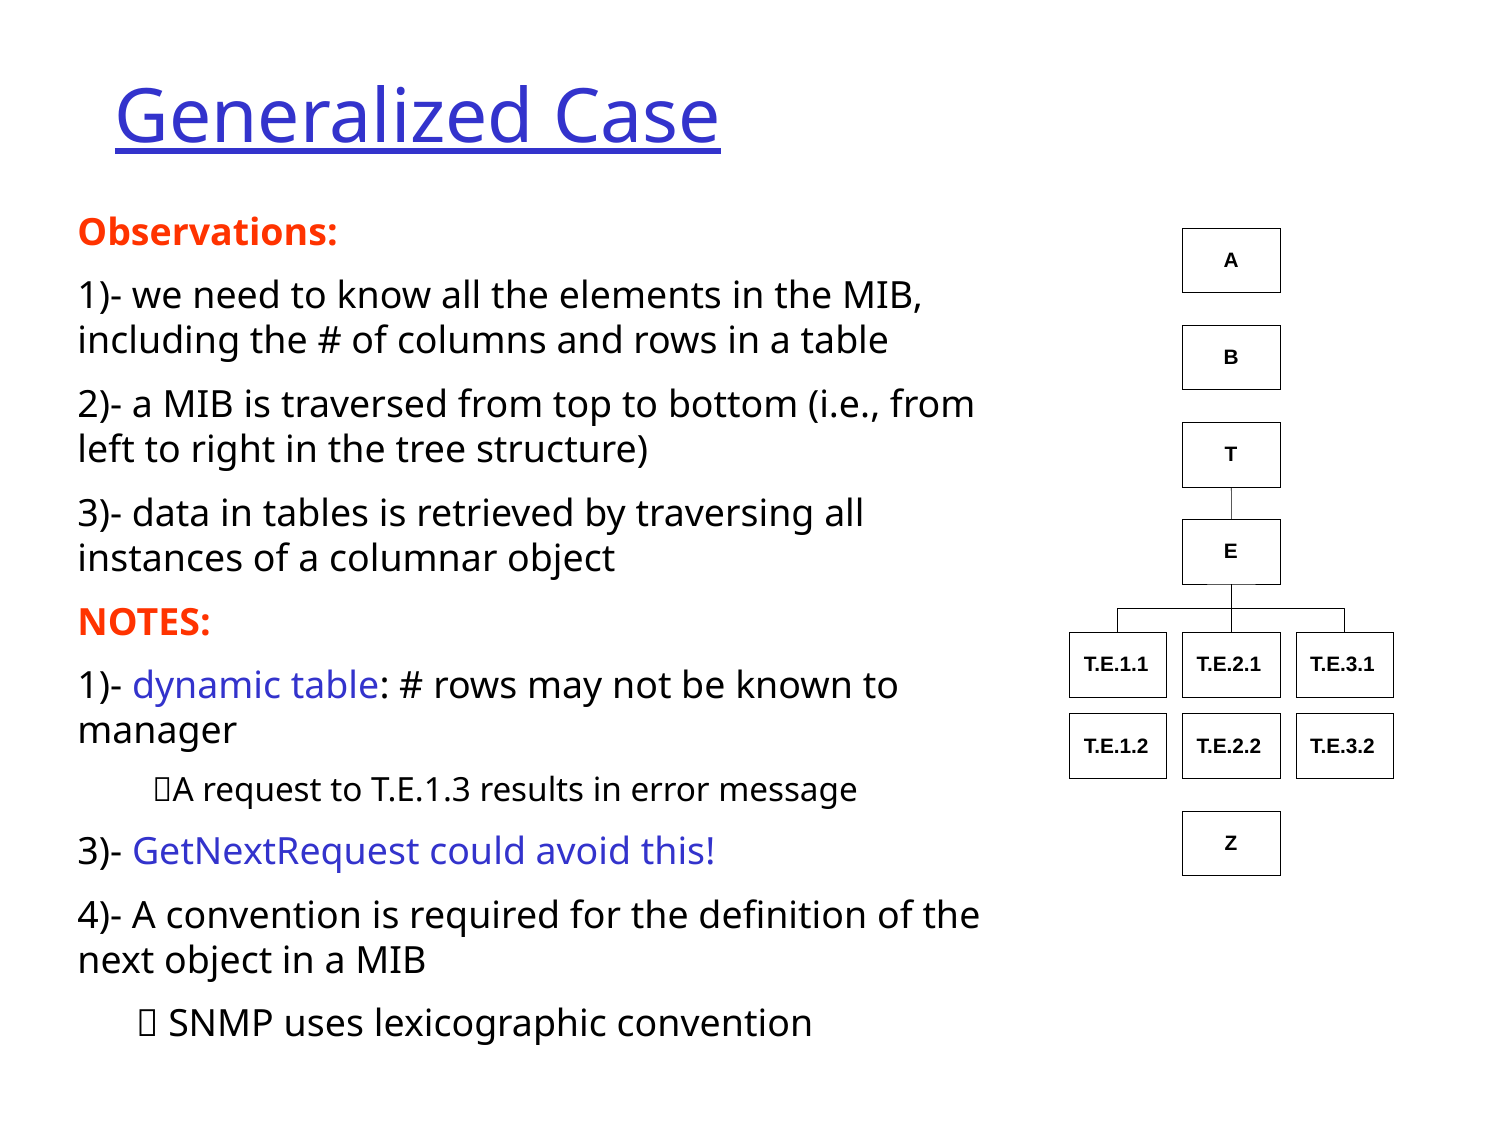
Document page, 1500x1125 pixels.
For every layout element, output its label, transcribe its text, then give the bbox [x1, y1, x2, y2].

subtitle Observations: 1)- we need to know all the elements in the MIB, including the # of columns and rows in a table 2)- a MIB is traversed from top to bottom (i.e., from left to right in the tree structure) 3)- data in tables is retrieved by traversing all instances of a columnar object NOTES: 1)- dynamic table: # rows may not be known to manager A request to T.E.1.3 results in error message 3)- GetNextRequest could avoid this! 4)- A convention is required for the definition of the next object in a MIB  SNMP uses lexicographic convention [62, 200, 1038, 1125]
text_box E [1223, 537, 1238, 563]
text_box [1069, 632, 1167, 698]
text_box [1182, 228, 1280, 293]
text_box [1182, 632, 1280, 698]
text_box [1182, 713, 1280, 779]
text_box [1069, 713, 1167, 779]
text_box T [1224, 440, 1238, 466]
text_box Z [1224, 829, 1238, 855]
text_box [1182, 519, 1280, 584]
text_box T.E.2.1 [1196, 651, 1262, 676]
text_box [1182, 325, 1280, 390]
text_box [1296, 713, 1394, 779]
text_box B [1223, 343, 1239, 369]
text_box [1182, 422, 1280, 487]
text_box [1117, 584, 1231, 633]
text_box T.E.3.2 [1310, 732, 1375, 758]
text_box [1296, 632, 1394, 698]
text_box T.E.3.1 [1310, 651, 1375, 676]
text_box T.E.1.2 [1083, 732, 1149, 758]
text_box T.E.2.2 [1196, 732, 1262, 758]
text_box [1231, 584, 1345, 633]
text_box [1182, 810, 1280, 876]
text_box A [1223, 246, 1239, 272]
title Generalized Case [99, 37, 1375, 188]
text_box T.E.1.1 [1083, 651, 1149, 676]
